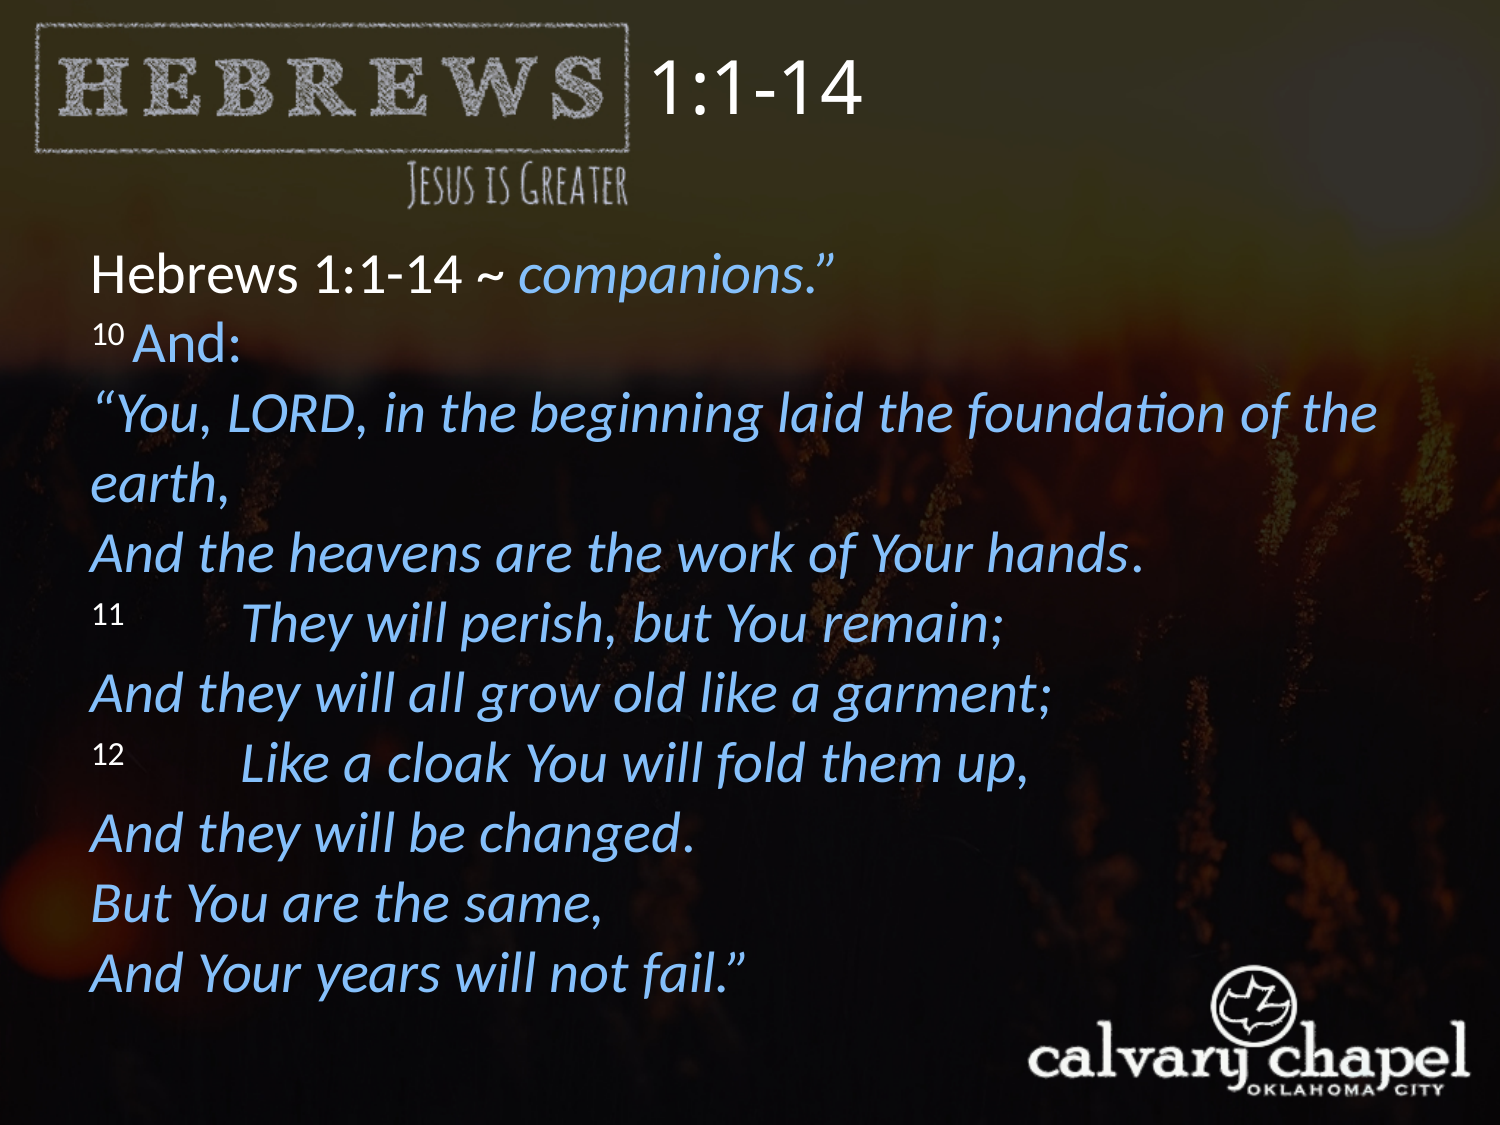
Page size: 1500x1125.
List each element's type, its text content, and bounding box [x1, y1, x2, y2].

text_box Hebrews 1:1-14 ~ companions.” 10 And: “You, Lord, in the beginning laid the foundation of the earth, And the heavens are the work of Your hands. 11 They will perish, but You remain; And they will all grow old like a garment; 12 Like a cloak You will fold them up, And they will be changed. But You are the same, And Your years will not fail.” [76, 227, 1427, 1082]
picture [0, 0, 1500, 1125]
text_box 1:1-14 [632, 32, 1130, 138]
